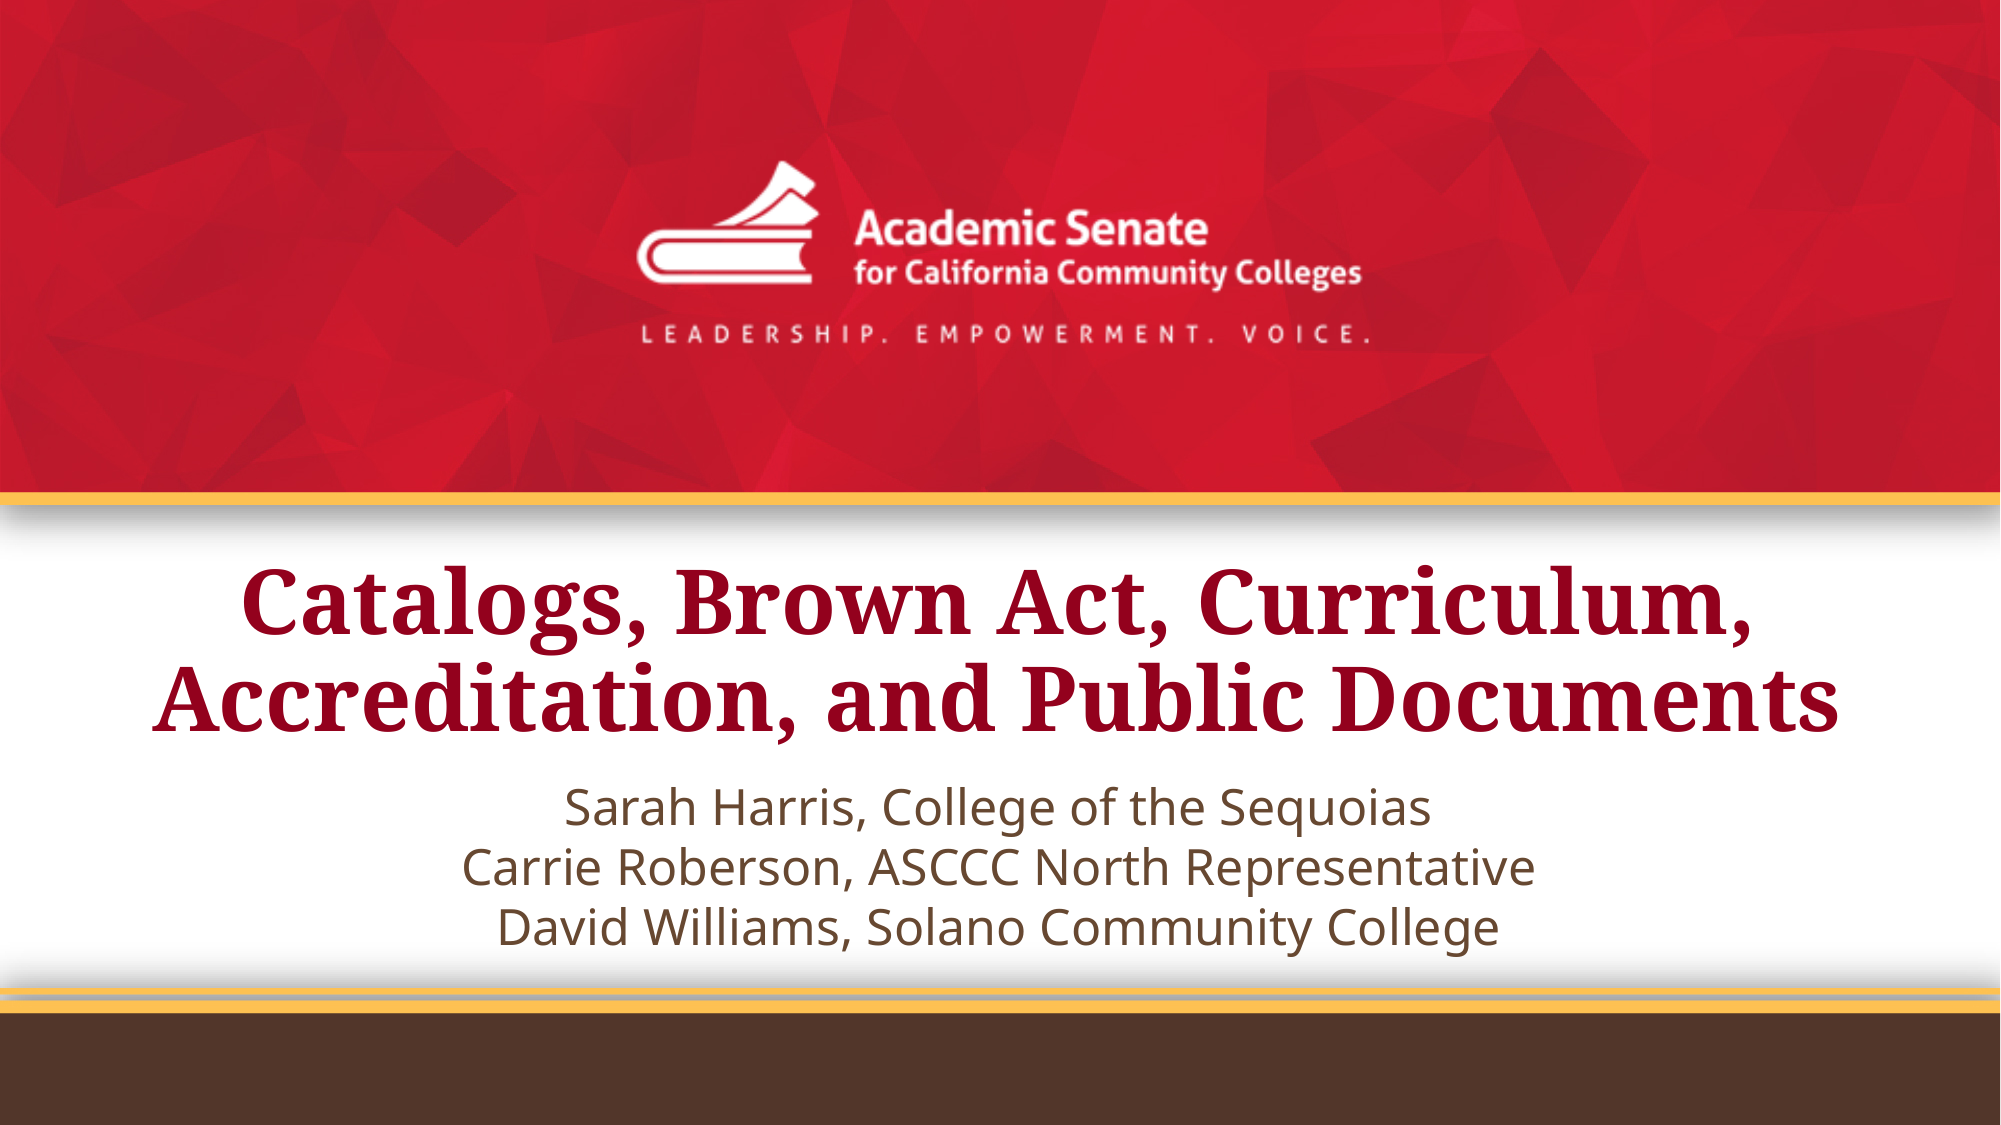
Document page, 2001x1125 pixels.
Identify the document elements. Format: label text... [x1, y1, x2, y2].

list Sarah Harris, College of the Sequoias​ Carrie Roberson, ASCCC North Representative​ David Williams, Solano Community College​ [136, 768, 1862, 999]
picture [0, 0, 2001, 1125]
title Catalogs, Brown Act, Curriculum, Accreditation, and Public Documents [136, 543, 1862, 759]
